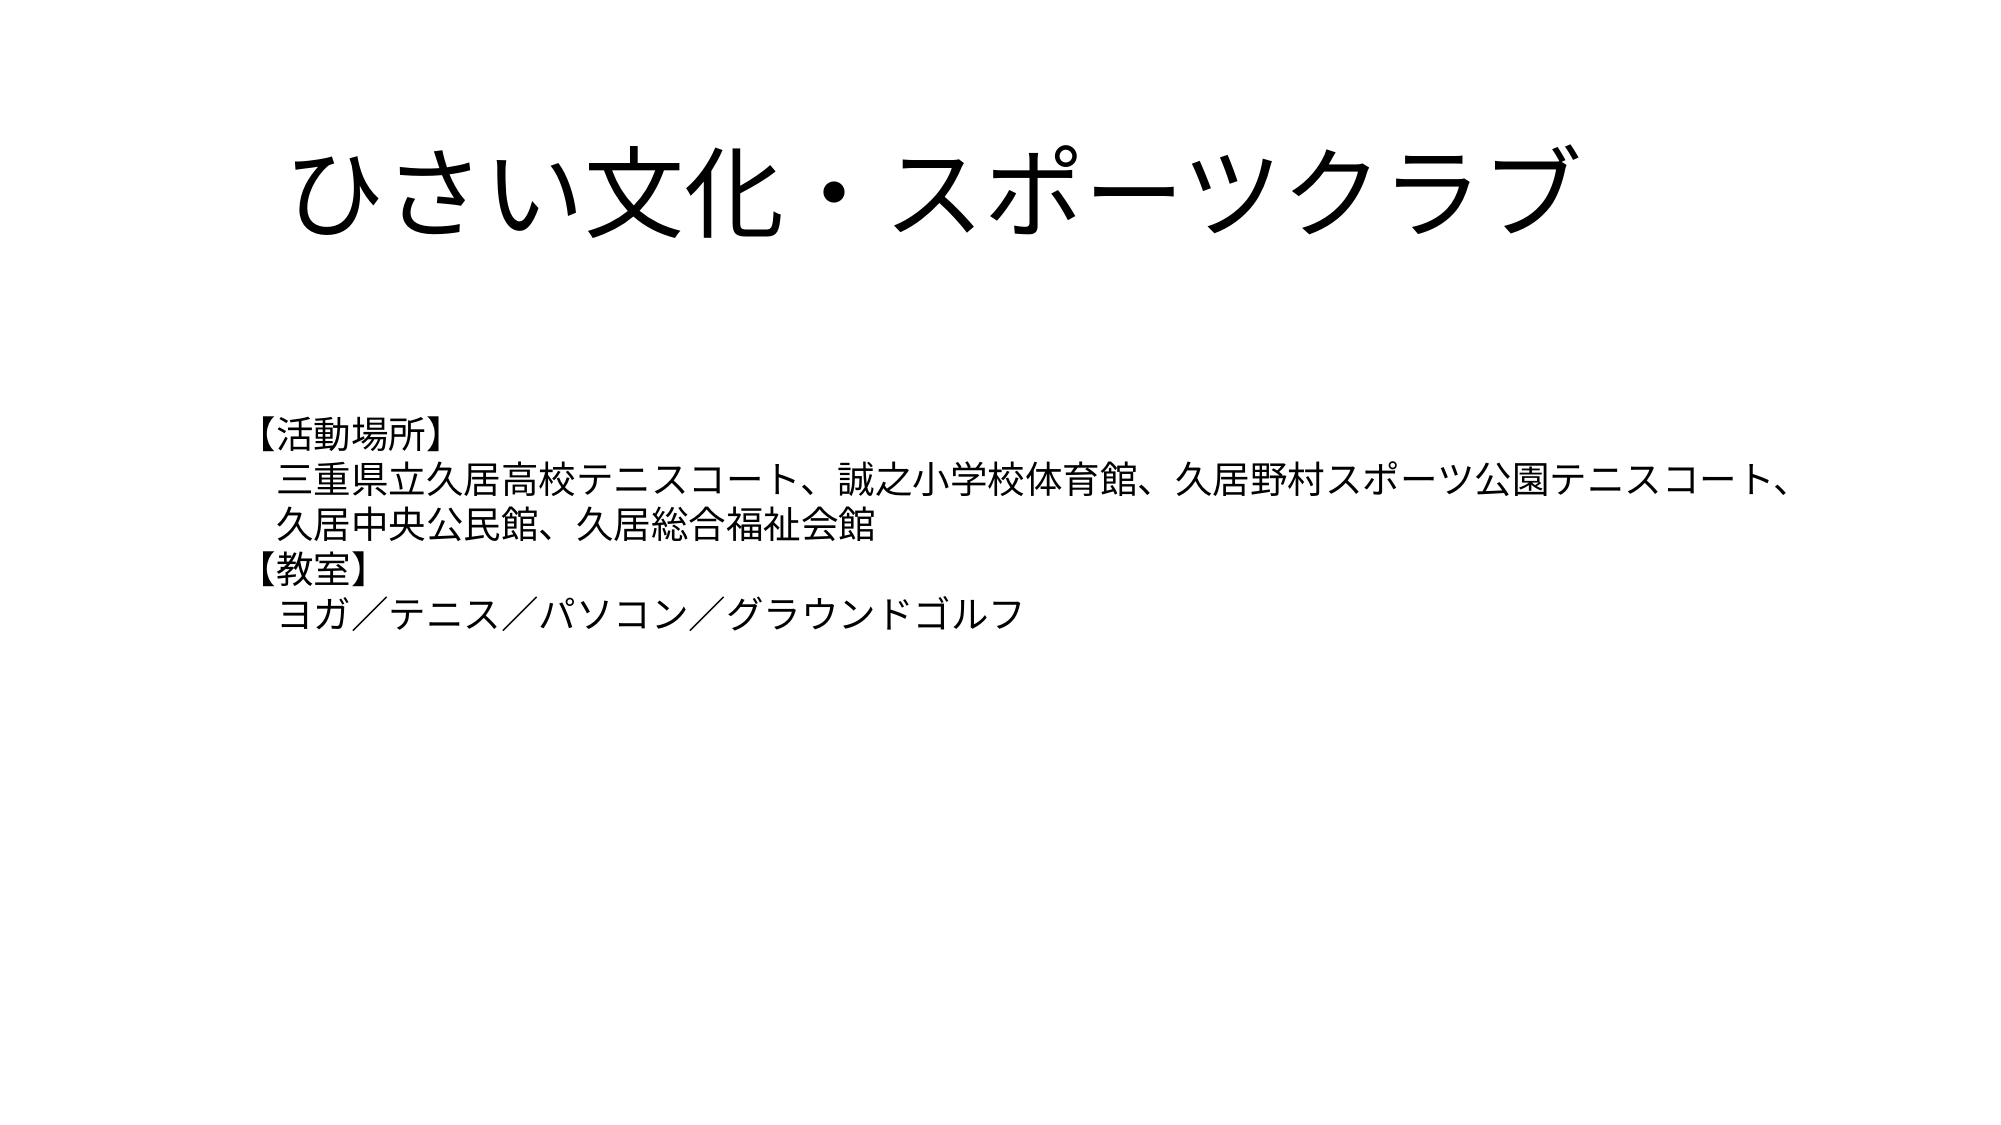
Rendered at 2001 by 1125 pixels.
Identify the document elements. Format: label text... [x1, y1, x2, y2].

text_box 【活動場所】 三重県立久居高校テニスコート、誠之小学校体育館、久居野村スポーツ公園テニスコート、 久居中央公民館、久居総合福祉会館 【教室】 ヨガ／テニス／パソコン／グラウンドゴルフ [223, 403, 1836, 689]
text_box ひさい文化・スポーツクラブ [223, 123, 1644, 258]
